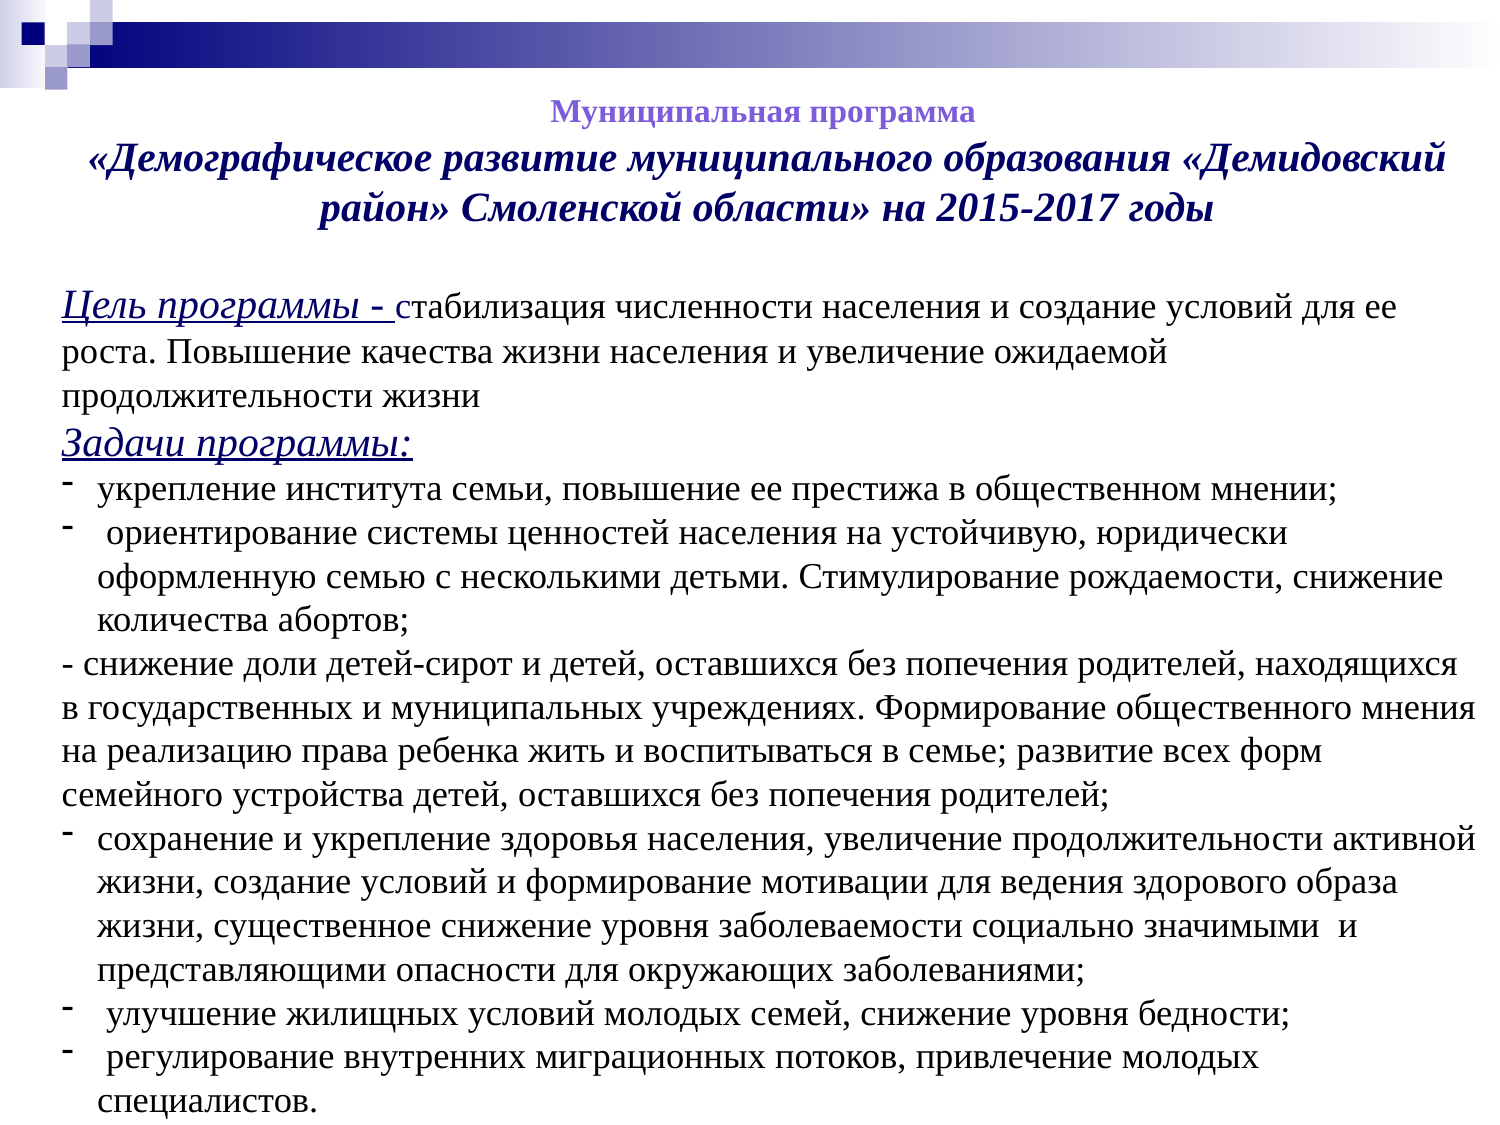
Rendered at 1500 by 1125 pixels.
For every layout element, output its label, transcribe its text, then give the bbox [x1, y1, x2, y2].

text_box Муниципальная программа «Демографическое развитие муниципального образования «Демидовский район» Смоленской области» на 2015-2017 годы [35, 81, 1500, 237]
text_box Цель программы - стабилизация численности населения и создание условий для ее роста. Повышение качества жизни населения и увеличение ожидаемой продолжительности жизни Задачи программы: укрепление института семьи, повышение ее престижа в общественном мнении; ориентирование системы ценностей населения на устойчивую, юридически оформленную семью с несколькими детьми. Стимулирование рождаемости, снижение количества абортов; - снижение доли детей-сирот и детей, оставшихся без попечения родителей, находящихся в государственных и муниципальных учреждениях. Формирование общественного мнения на реализацию права ребенка жить и воспитываться в семье; развитие всех форм семейного устройства детей, оставшихся без попечения родителей; сохранение и укрепление здоровья населения, увеличение продолжительности активной жизни, создание условий и формирование мотивации для ведения здорового образа жизни, существенное снижение уровня заболеваемости социально значимыми и представляющими опасности для окружающих заболеваниями; улучшение жилищных условий молодых семей, снижение уровня бедности; регулирование внутренних миграционных потоков, привлечение молодых специалистов. [46, 269, 1500, 1125]
